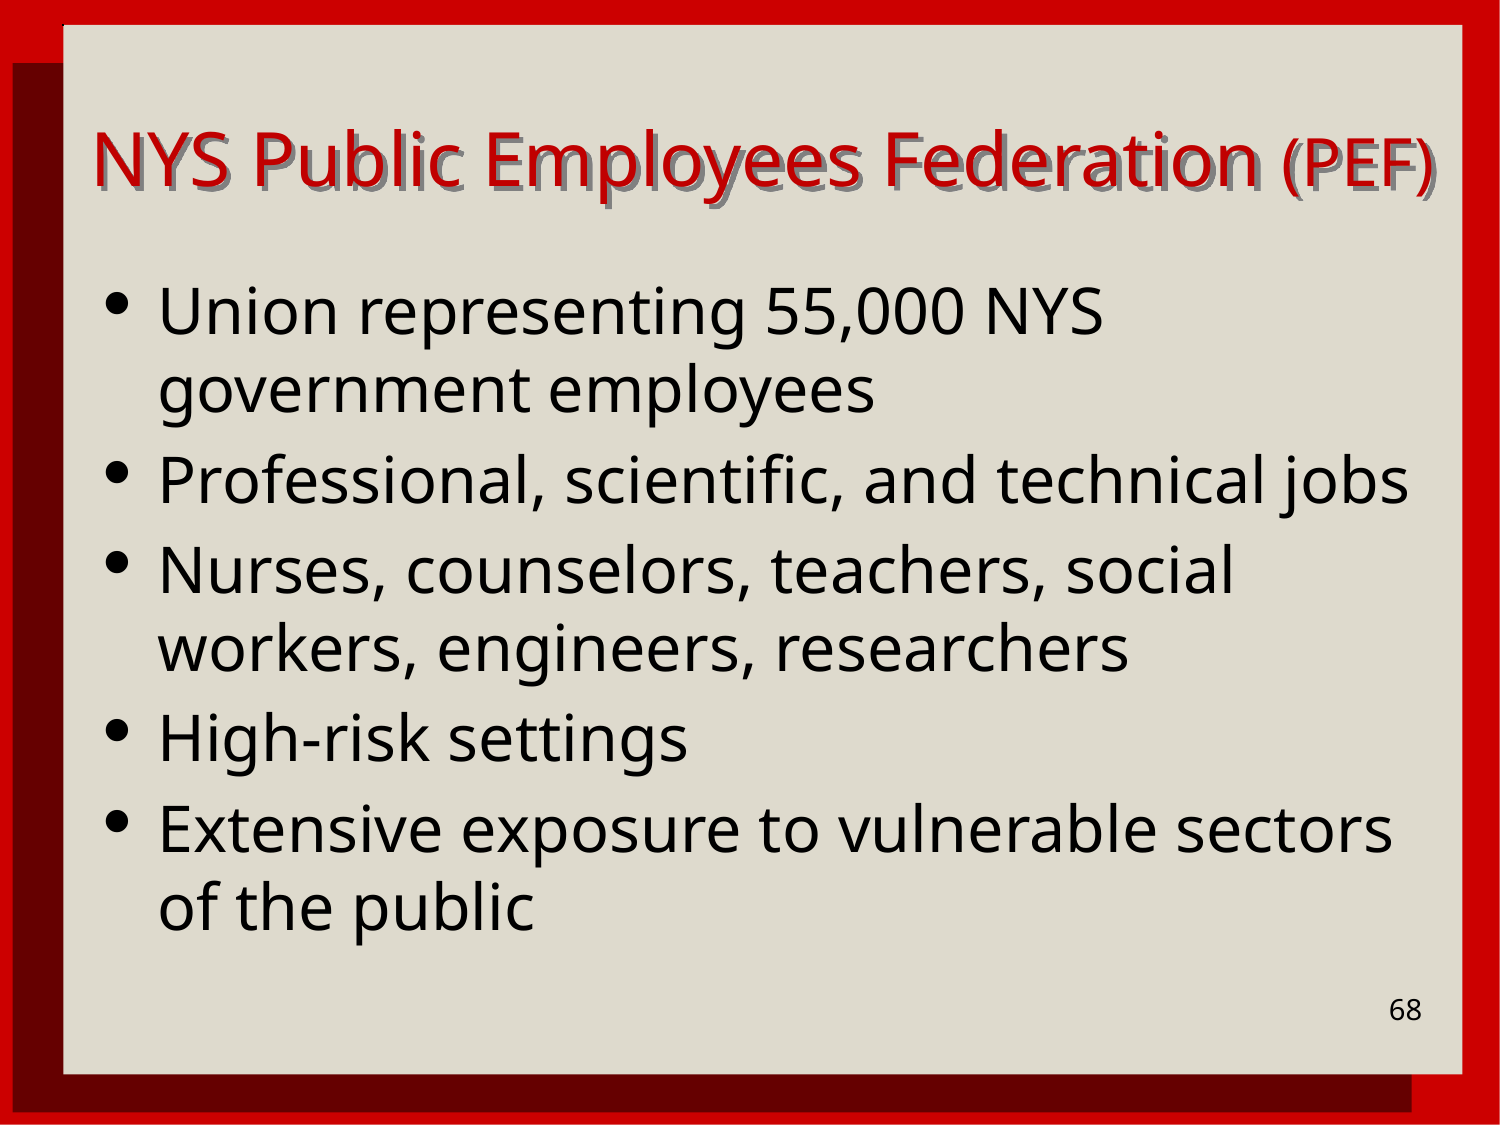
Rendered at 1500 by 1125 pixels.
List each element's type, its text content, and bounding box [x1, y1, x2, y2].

title NYS Public Employees Federation (PEF) [62, 62, 1463, 251]
list Union representing 55,000 NYS government employees Professional, scientific, and technical jobs Nurses, counselors, teachers, social workers, engineers, researchers High-risk settings Extensive exposure to vulnerable sectors of the public [87, 262, 1438, 963]
slide_number 68 [1074, 971, 1438, 1051]
